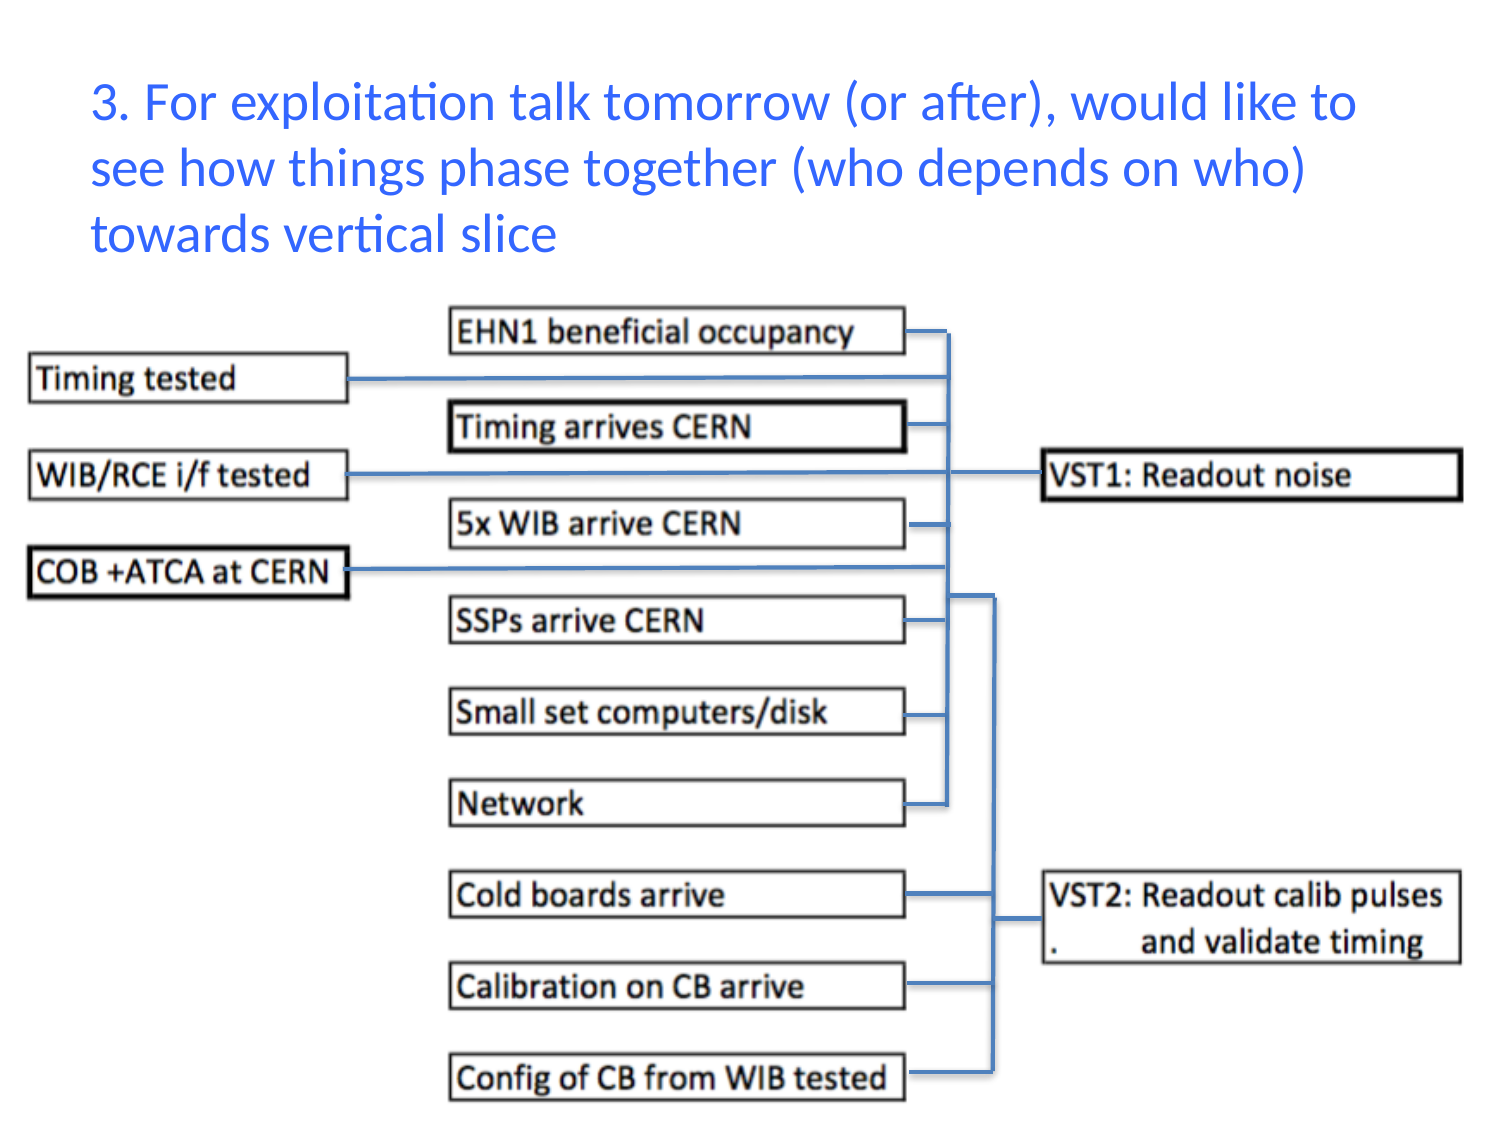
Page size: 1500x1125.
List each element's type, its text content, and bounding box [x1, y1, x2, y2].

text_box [342, 566, 946, 570]
picture [0, 277, 1500, 1124]
list 3. For exploitation talk tomorrow (or after), would like to see how things phase together (who depends on who) towards vertical slice [75, 57, 1425, 272]
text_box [344, 471, 948, 475]
